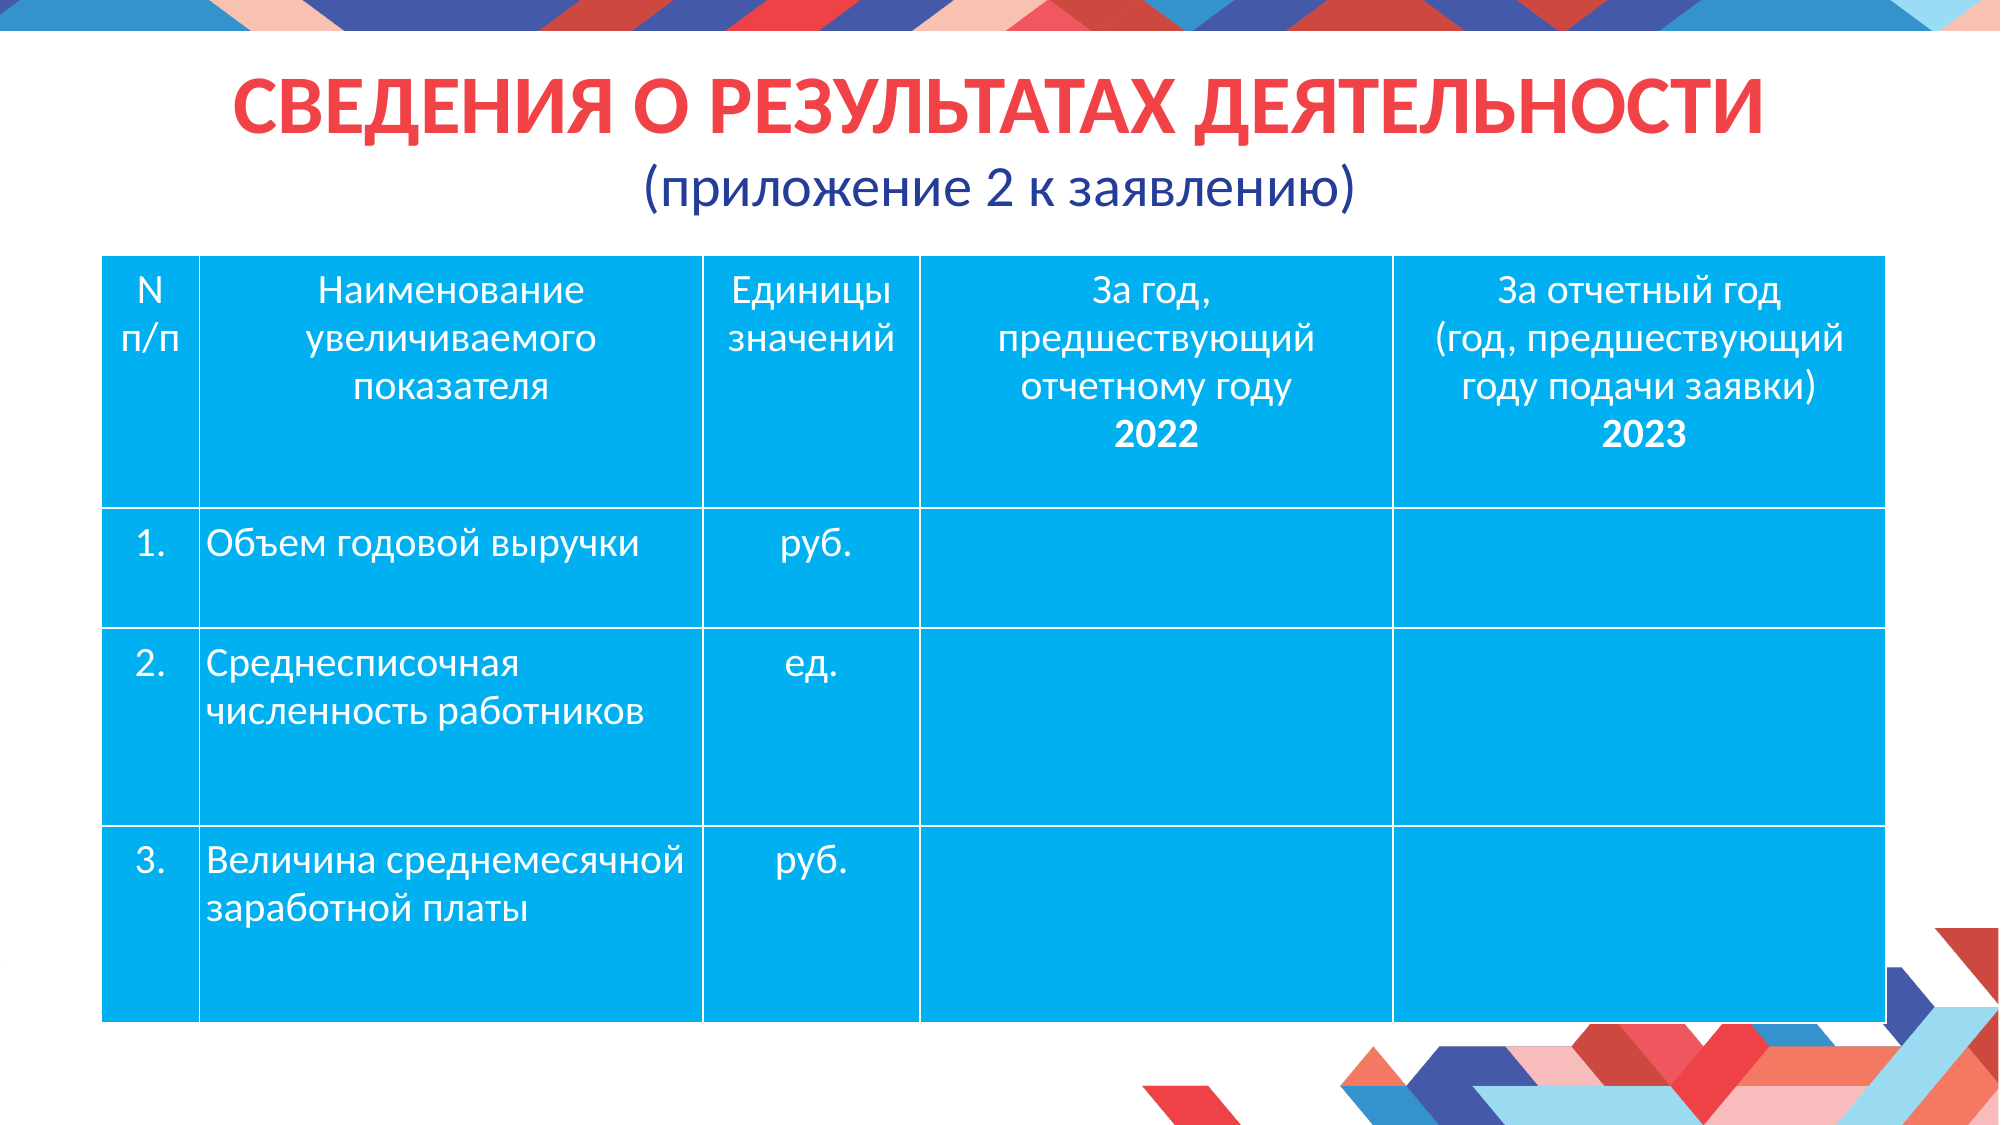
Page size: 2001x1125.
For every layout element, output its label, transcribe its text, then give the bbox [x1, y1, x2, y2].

table_cell [921, 629, 1392, 825]
table_cell [1394, 827, 1885, 1022]
table_cell [921, 827, 1392, 1022]
text_box [1535, 1048, 1986, 1109]
table_cell [1394, 629, 1885, 825]
table_header Единицы значений [704, 256, 919, 507]
table_cell [1394, 509, 1885, 627]
table_cell 1. [102, 509, 199, 627]
table_cell 2. [102, 629, 199, 825]
table_header N п/п [102, 256, 199, 507]
table_header Наименование увеличиваемого показателя [200, 256, 702, 507]
title СВЕДЕНИЯ О РЕЗУЛЬТАТАХ ДЕЯТЕЛЬНОСТИ (приложение 2 к заявлению) [0, 30, 2000, 247]
table_cell руб. [704, 509, 919, 627]
table_cell Среднесписочная численность работников [200, 629, 702, 825]
table_cell Объем годовой выручки [200, 509, 702, 627]
table_cell ед. [704, 629, 919, 825]
table_header За год, предшествующий отчетному году 2022 [921, 256, 1392, 507]
picture [549, 928, 1999, 1125]
table_cell 3. [102, 827, 199, 1022]
table_cell [921, 509, 1392, 627]
picture [0, 0, 2000, 30]
table_cell Величина среднемесячной заработной платы [200, 827, 702, 1022]
table_cell руб. [704, 827, 919, 1022]
table_header За отчетный год (год, предшествующий году подачи заявки) 2023 [1394, 256, 1885, 507]
